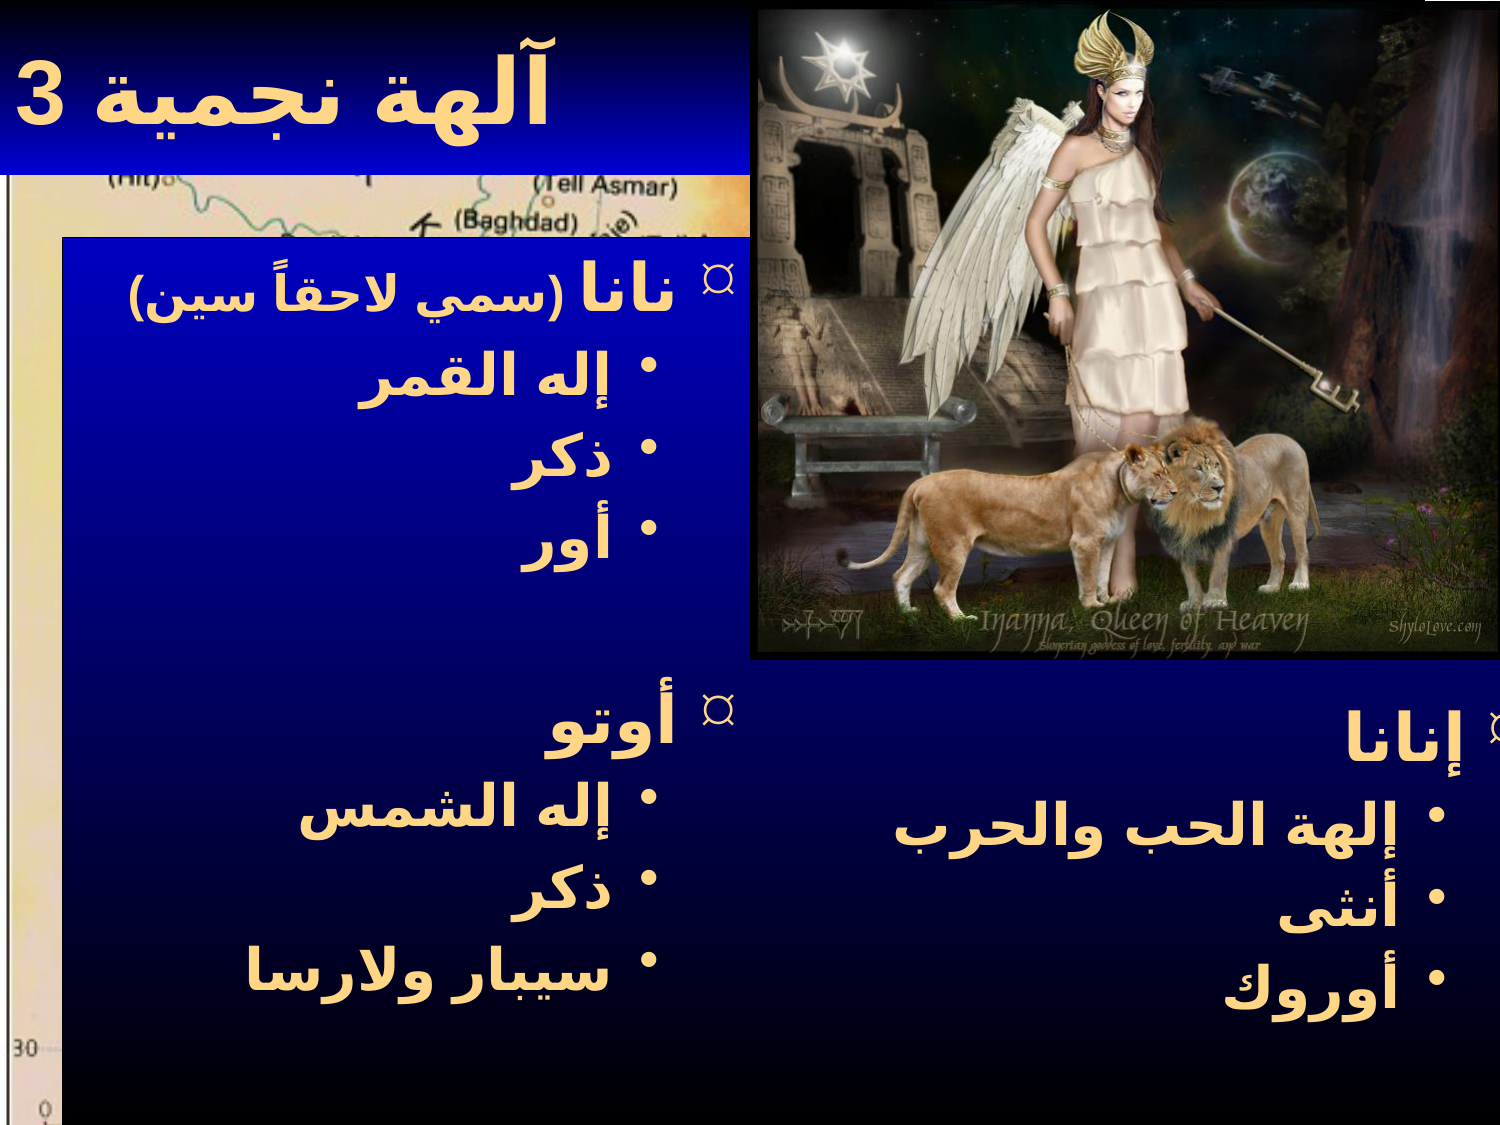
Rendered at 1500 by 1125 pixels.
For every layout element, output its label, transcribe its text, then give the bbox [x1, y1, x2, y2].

list نانا (سمي لاحقاً سين) إله القمر ذكر أور أوتو إله الشمس ذكر سيبار ولارسا [62, 237, 750, 1125]
title 3 آلهة نجمية [0, 0, 750, 175]
text_box إنانا إلهة الحب والحرب أنثى أوروك [712, 687, 1500, 1088]
picture [0, 0, 1500, 1125]
